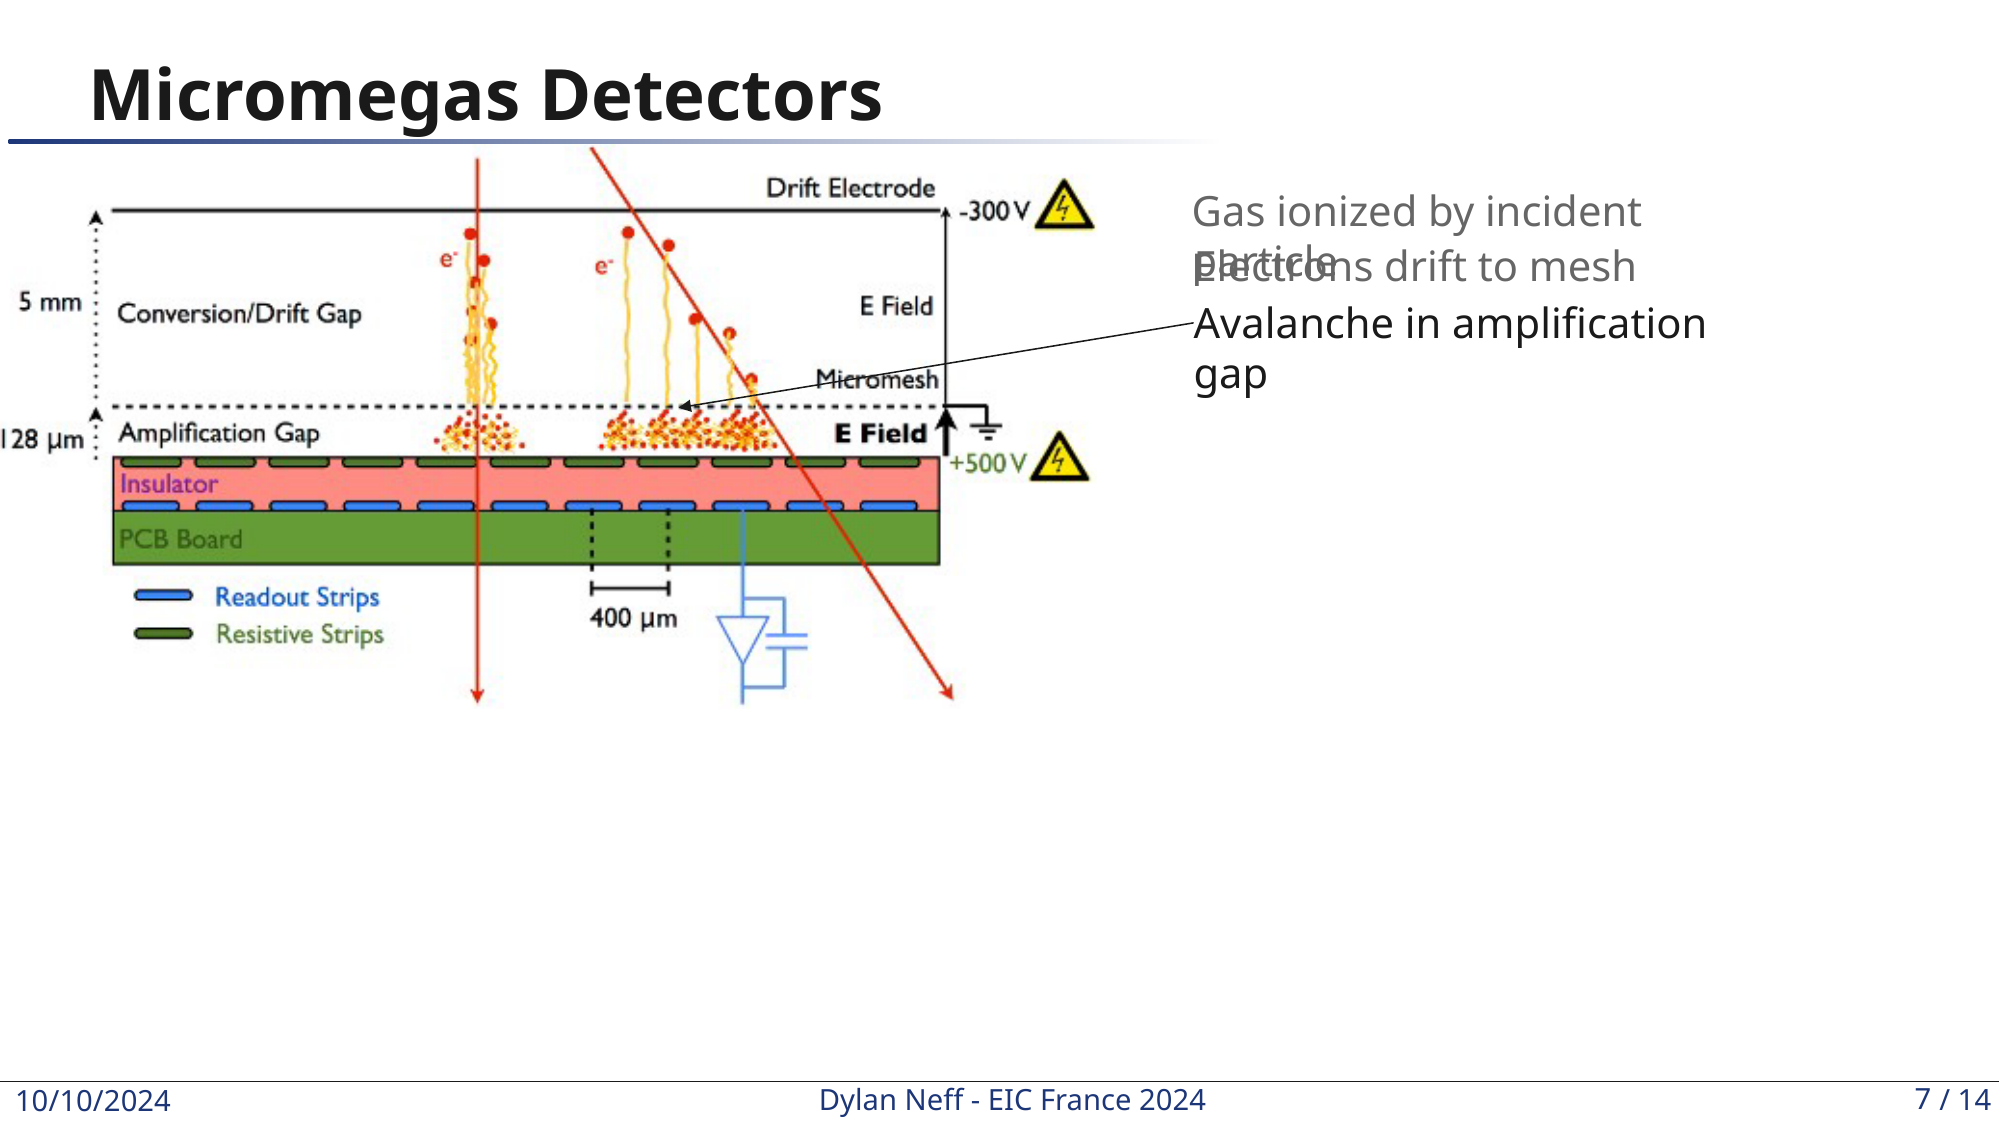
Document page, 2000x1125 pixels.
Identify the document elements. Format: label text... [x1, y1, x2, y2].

text_box Gas ionized by incident particle [1191, 184, 1781, 238]
text_box Avalanche in amplification gap [1193, 296, 1764, 350]
text_box Electrons drift to mesh [1193, 240, 1837, 293]
title Micromegas Detectors [68, 29, 1932, 156]
slide_number 7 [1811, 1072, 1932, 1125]
picture [0, 144, 1097, 709]
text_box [678, 322, 1194, 409]
